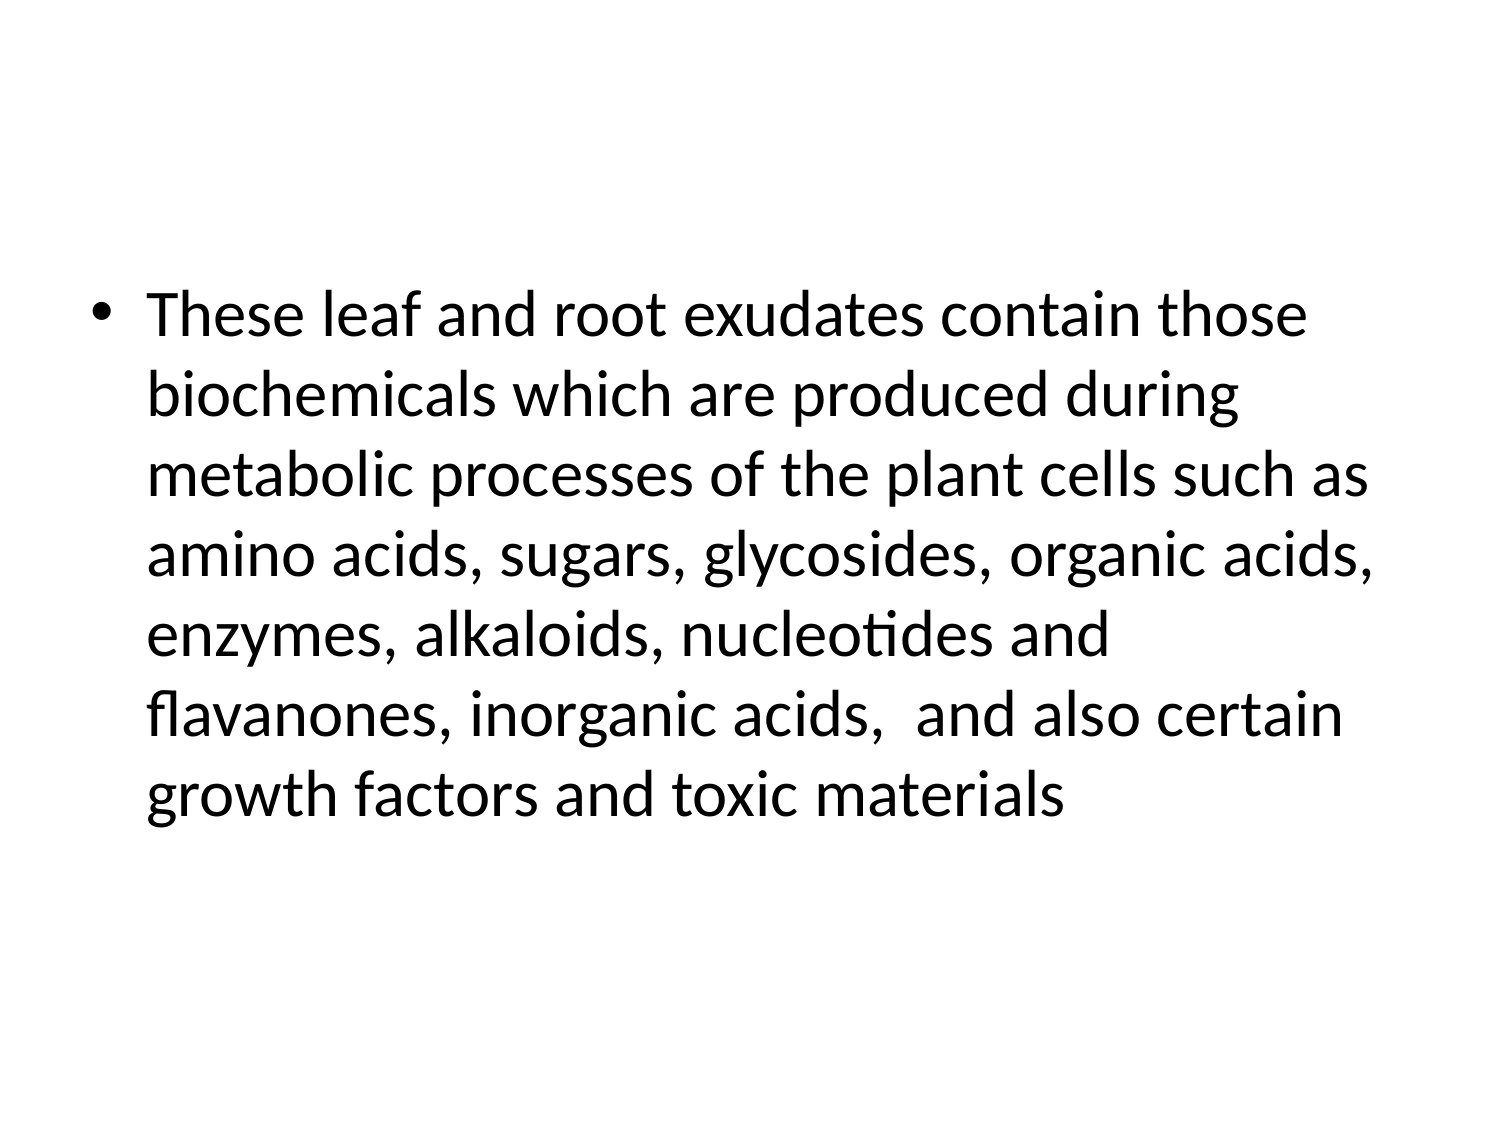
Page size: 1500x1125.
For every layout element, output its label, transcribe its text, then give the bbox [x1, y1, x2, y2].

list These leaf and root exudates contain those biochemicals which are produced during metabolic processes of the plant cells such as amino acids, sugars, glycosides, organic acids, enzymes, alkaloids, nucleotides and flavanones, inorganic acids, and also certain growth factors and toxic materials [75, 262, 1425, 1005]
